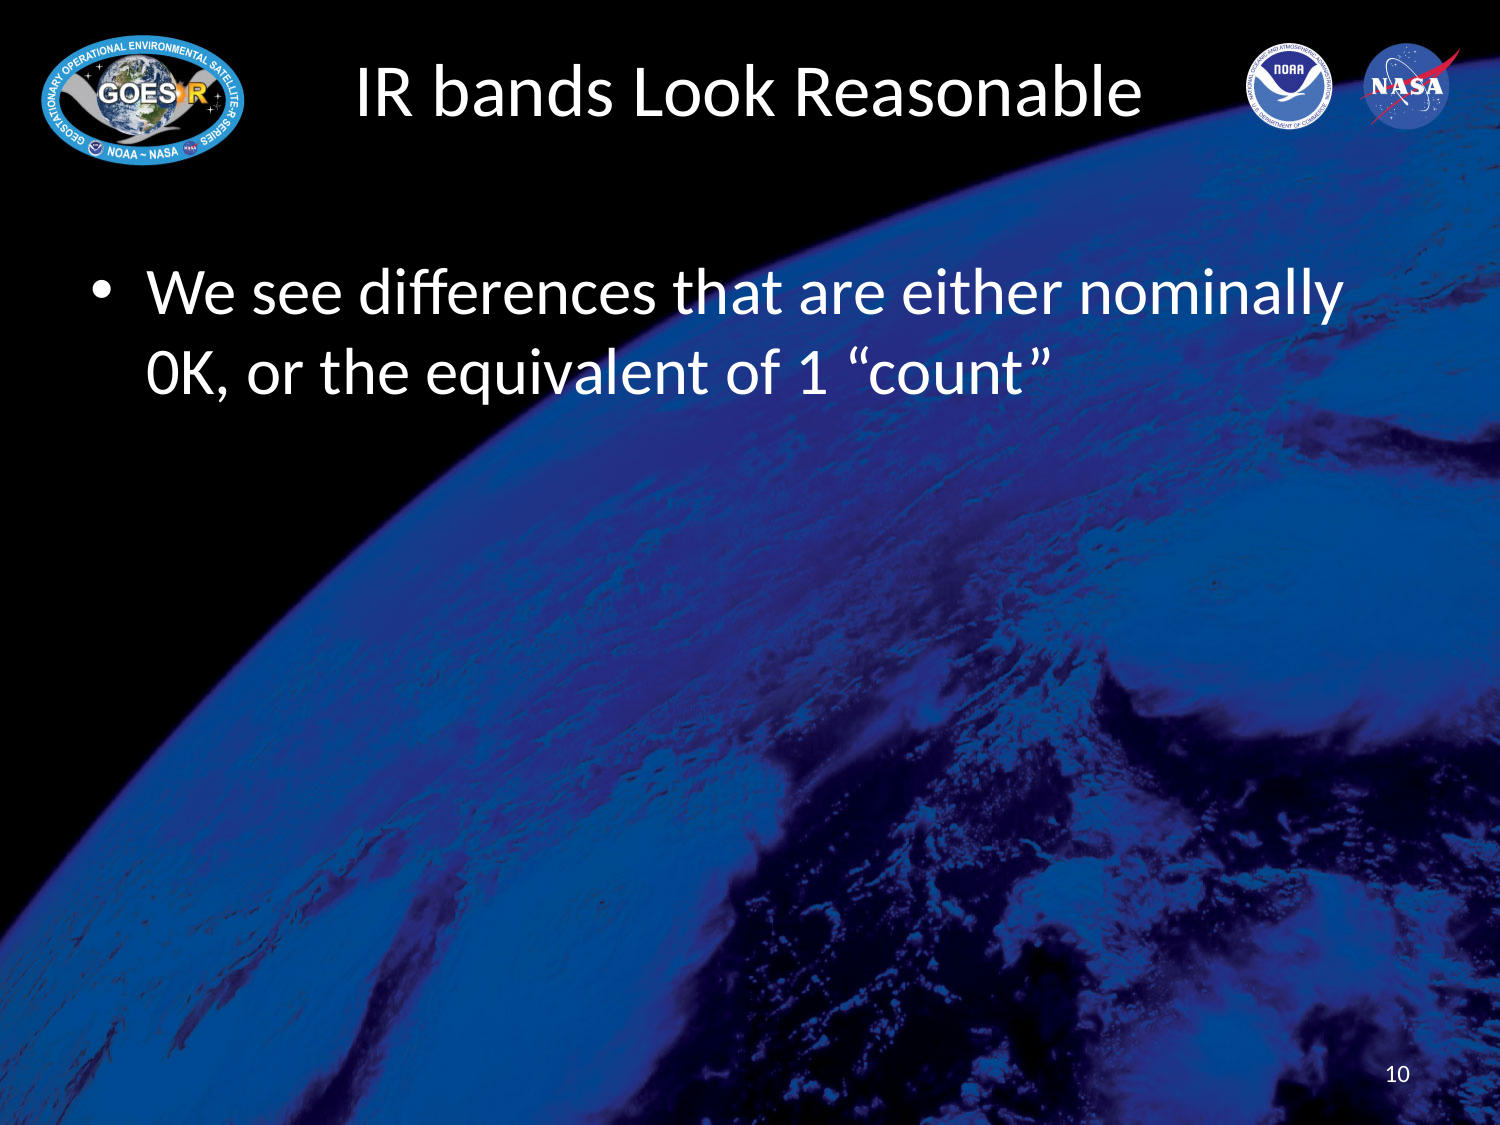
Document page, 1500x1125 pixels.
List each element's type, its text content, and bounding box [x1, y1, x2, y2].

list We see differences that are either nominally 0K, or the equivalent of 1 “count” [75, 240, 1425, 983]
slide_number 10 [1074, 1042, 1425, 1103]
title IR bands Look Reasonable [75, 0, 1425, 180]
picture [0, 0, 1500, 1125]
